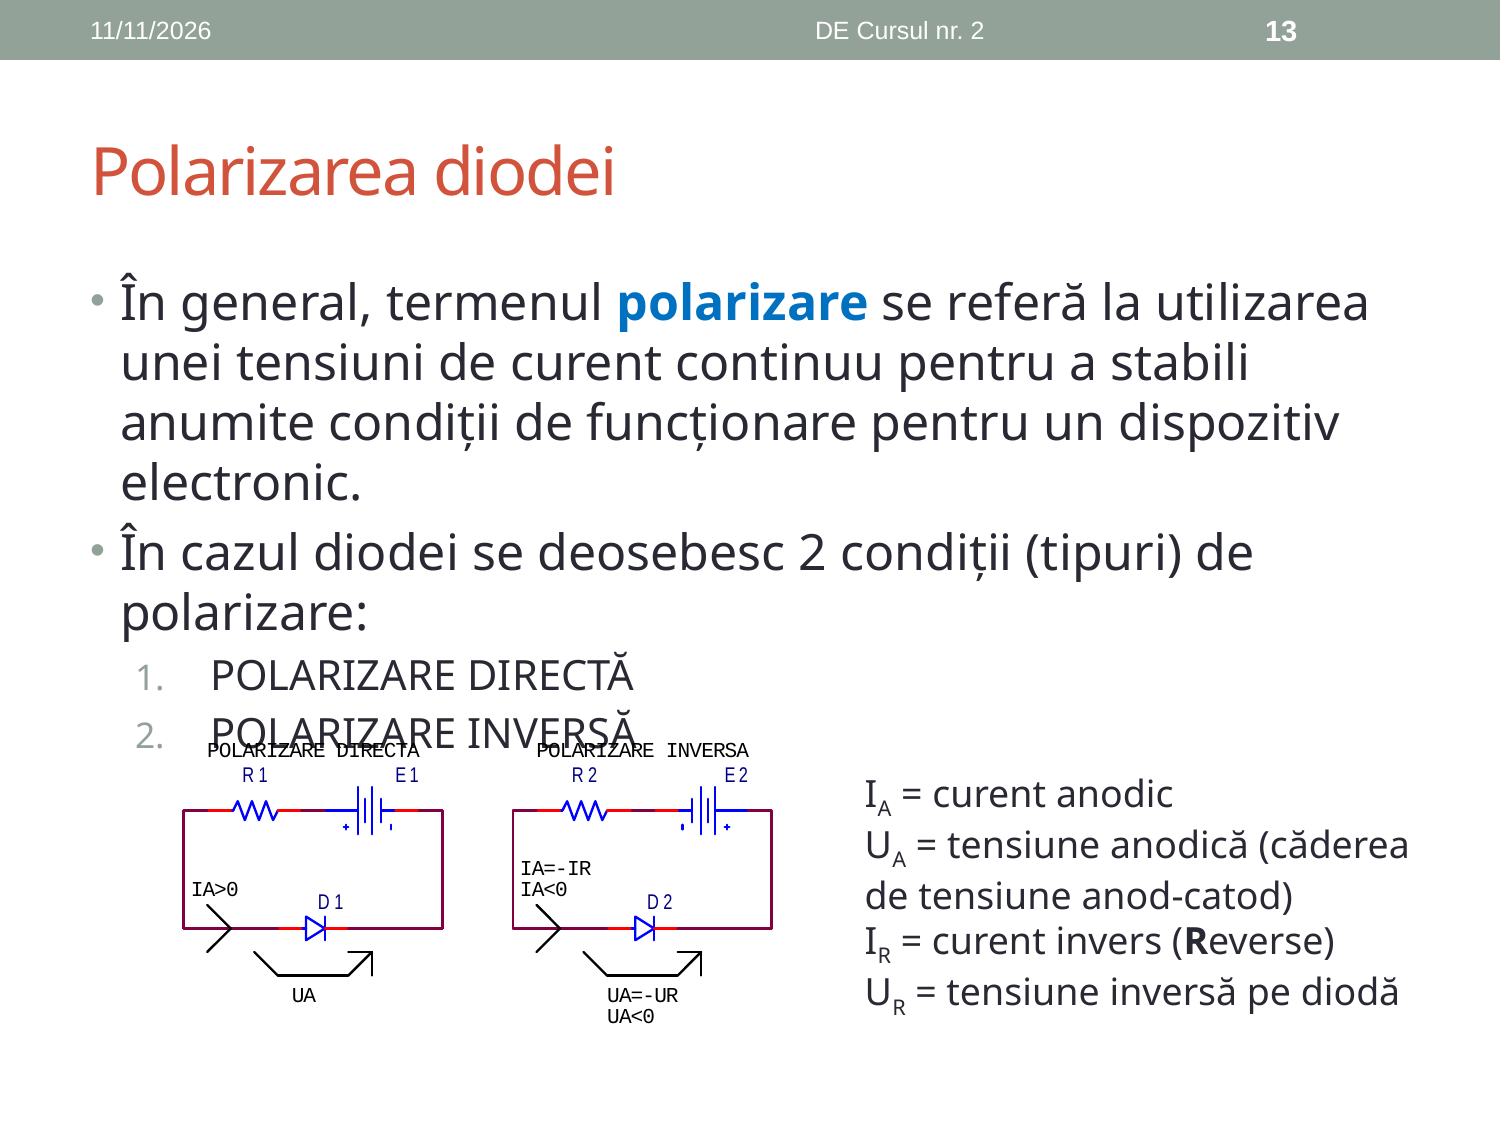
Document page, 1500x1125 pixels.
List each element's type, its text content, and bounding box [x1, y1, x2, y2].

slide_number 13 [1250, 3, 1425, 57]
text_box IA = curent anodic UA = tensiune anodică (căderea de tensiune anod-catod) IR = curent invers (Reverse) UR = tensiune inversă pe diodă [849, 762, 1438, 1027]
list În general, termenul polarizare se referă la utilizarea unei tensiuni de curent continuu pentru a stabili anumite condiții de funcționare pentru un dispozitiv electronic. În cazul diodei se deosebesc 2 condiții (tipuri) de polarizare: POLARIZARE DIRECTĂ POLARIZARE INVERSĂ [75, 262, 1425, 1063]
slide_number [75, 3, 550, 57]
title Polarizarea diodei [75, 87, 1425, 250]
picture [162, 739, 794, 1028]
footer DE Cursul nr. 2 [562, 3, 1238, 57]
